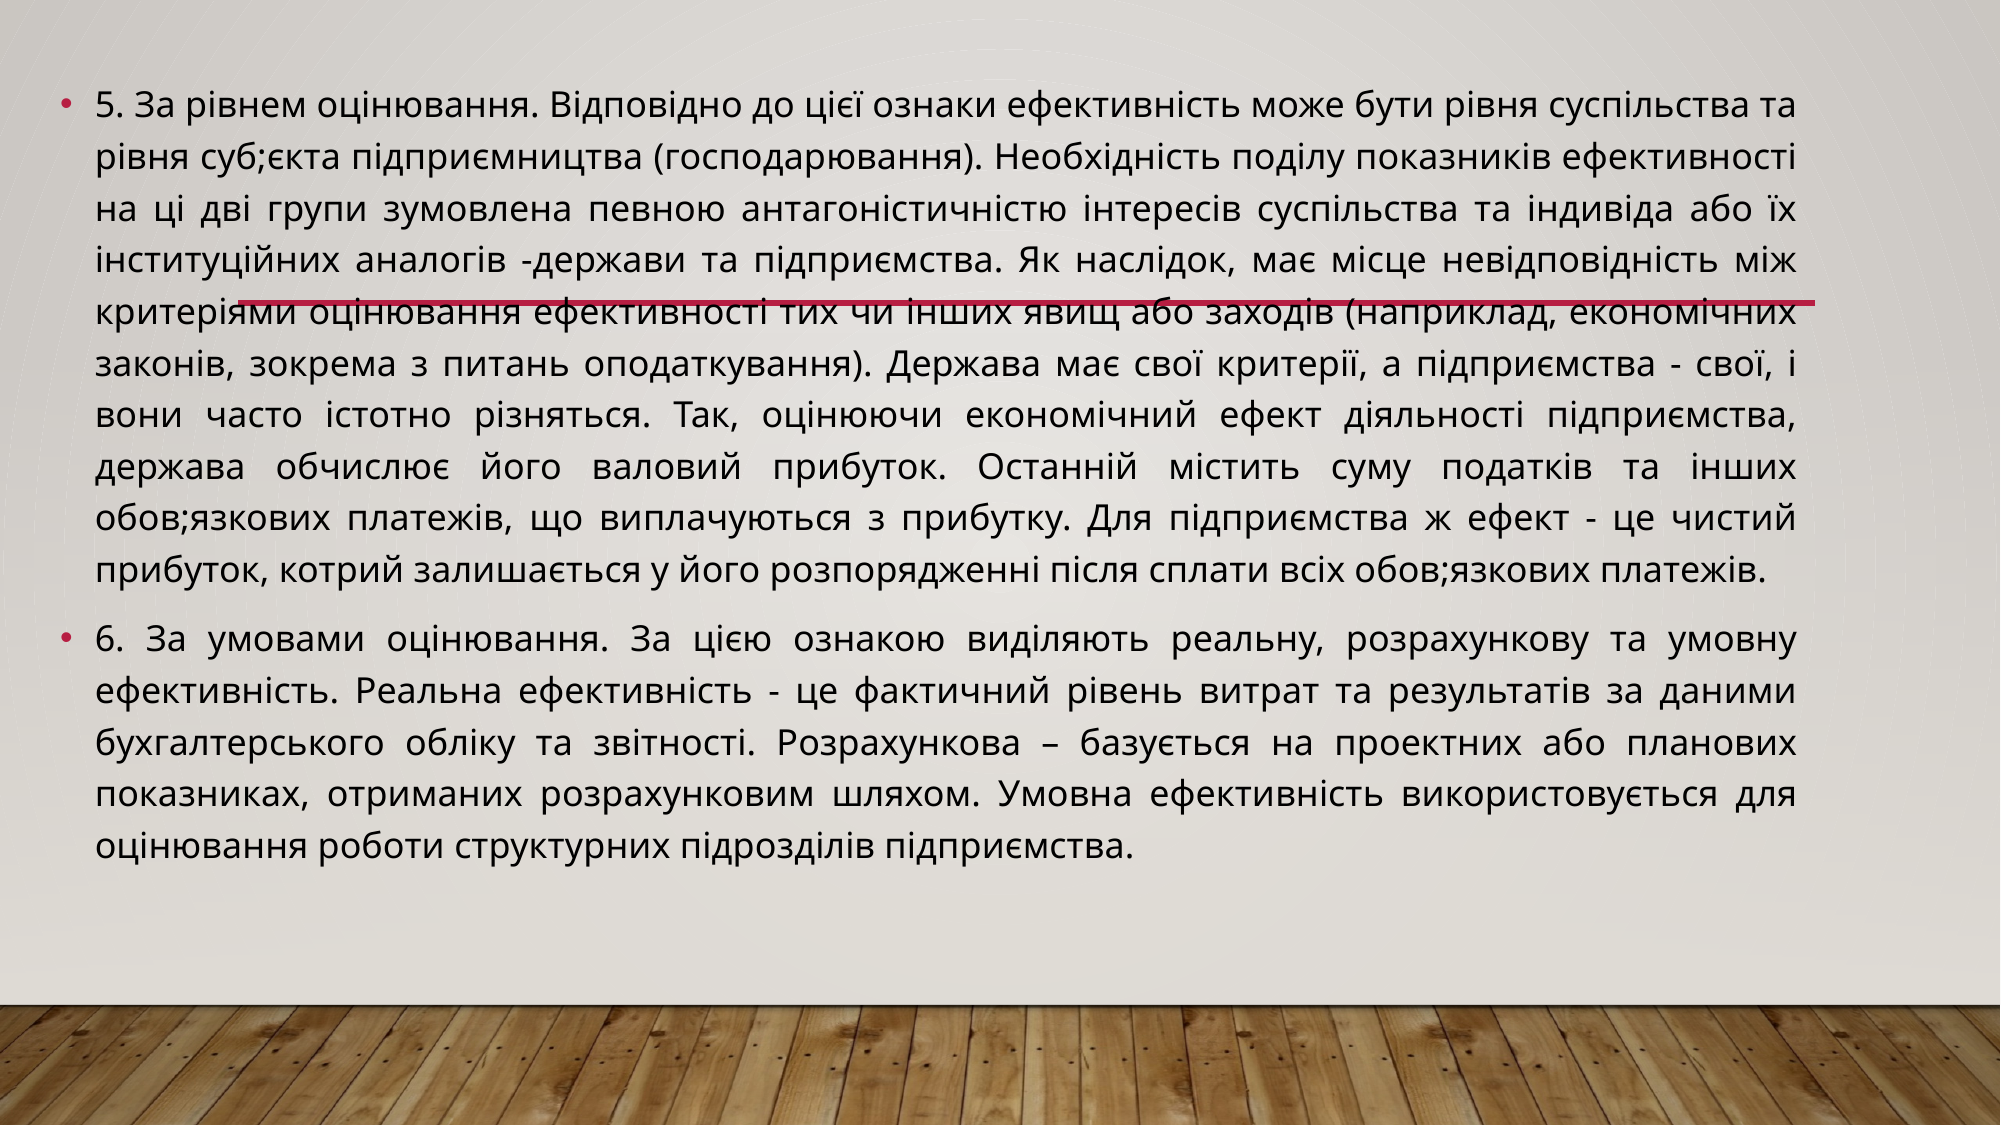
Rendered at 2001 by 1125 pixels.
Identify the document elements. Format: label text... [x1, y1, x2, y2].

picture [0, 1005, 2000, 1125]
list 5. За рівнем оцінювання. Відповідно до цієї ознаки ефективність може бути рівня суспільства та рівня суб;єкта підприємництва (господарювання). Необхідність поділу показників ефективності на ці дві групи зумовлена певною антагоністичністю інтересів суспільства та індивіда або їх інституційних аналогів -держави та підприємства. Як наслідок, має місце невідповідність між критеріями оцінювання ефективності тих чи інших явищ або заходів (наприклад, економічних законів, зокрема з питань оподаткування). Держава має свої критерії, а підприємства - свої, і вони часто істотно різняться. Так, оцінюючи економічний ефект діяльності підприємства, держава обчислює його валовий прибуток. Останній містить суму податків та інших обов;язкових платежів, що виплачуються з прибутку. Для підприємства ж ефект - це чистий прибуток, котрий залишається у його розпорядженні після сплати всіх обов;язкових платежів. 6. За умовами оцінювання. За цією ознакою виділяють реальну, розрахункову та умовну ефективність. Реальна ефективність - це фактичний рівень витрат та результатів за даними бухгалтерського обліку та звітності. Розрахункова – базується на проектних або планових показниках, отриманих розрахунковим шляхом. Умовна ефективність використовується для оцінювання роботи структурних підрозділів підприємства. [45, 65, 1814, 899]
